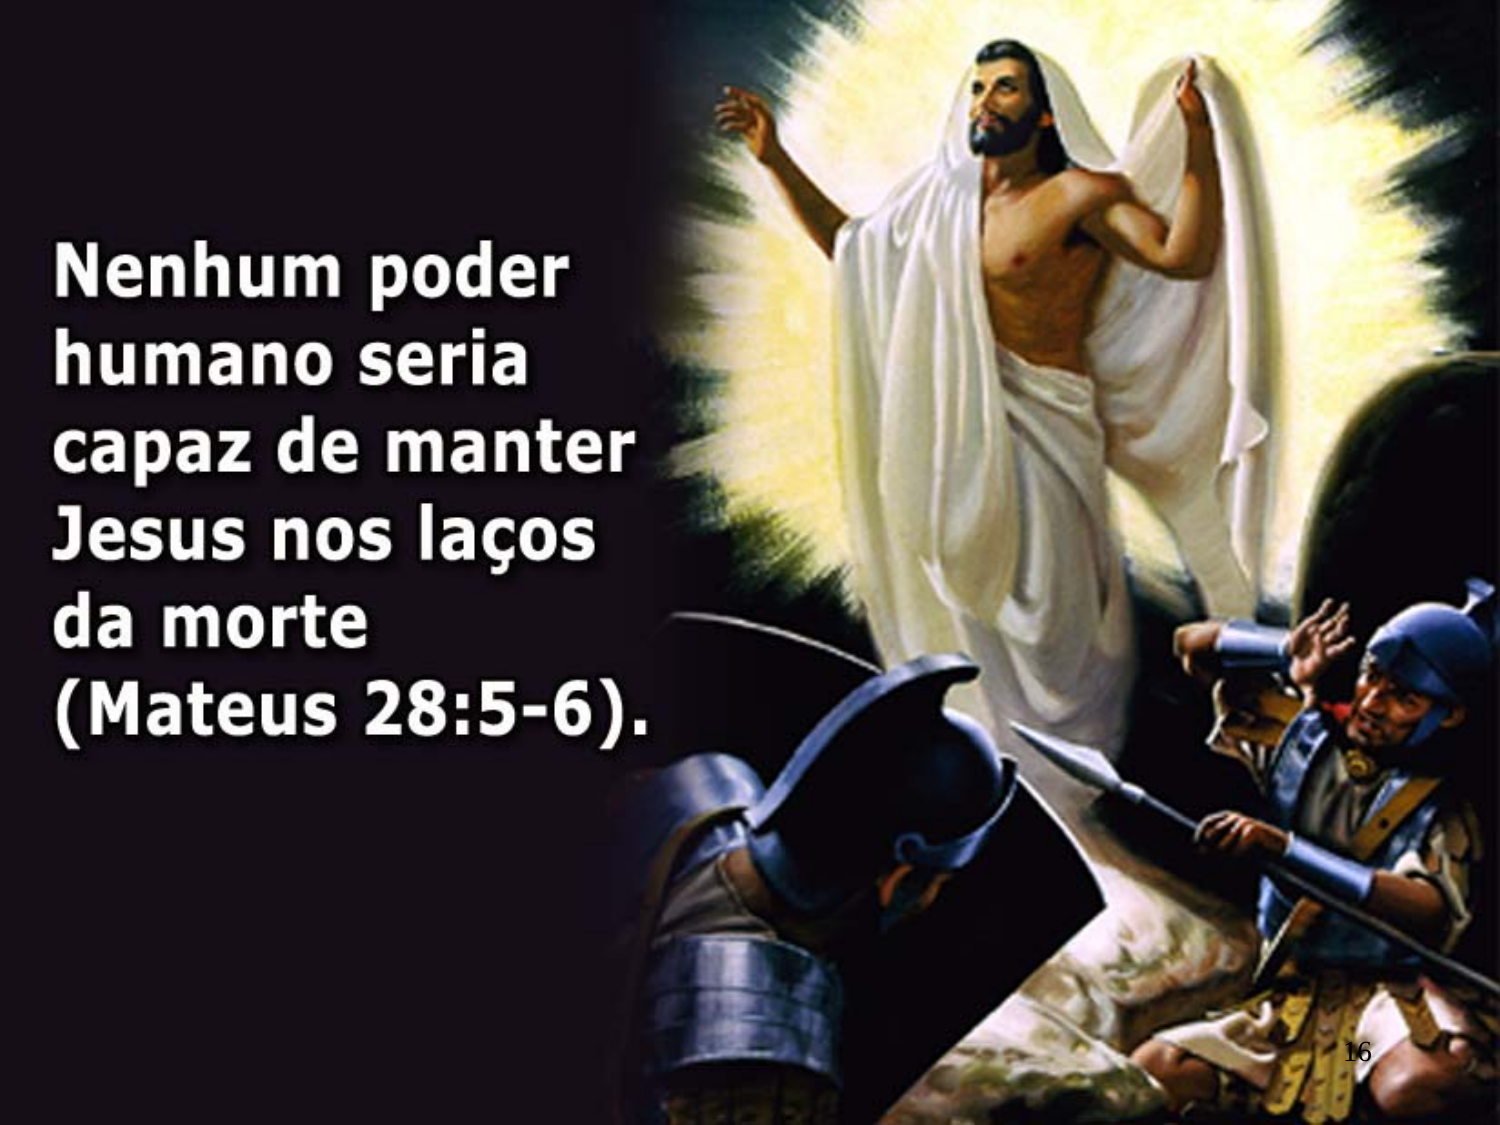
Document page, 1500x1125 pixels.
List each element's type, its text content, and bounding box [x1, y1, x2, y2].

picture [0, 0, 1500, 1125]
slide_number 16 [1074, 1025, 1388, 1100]
